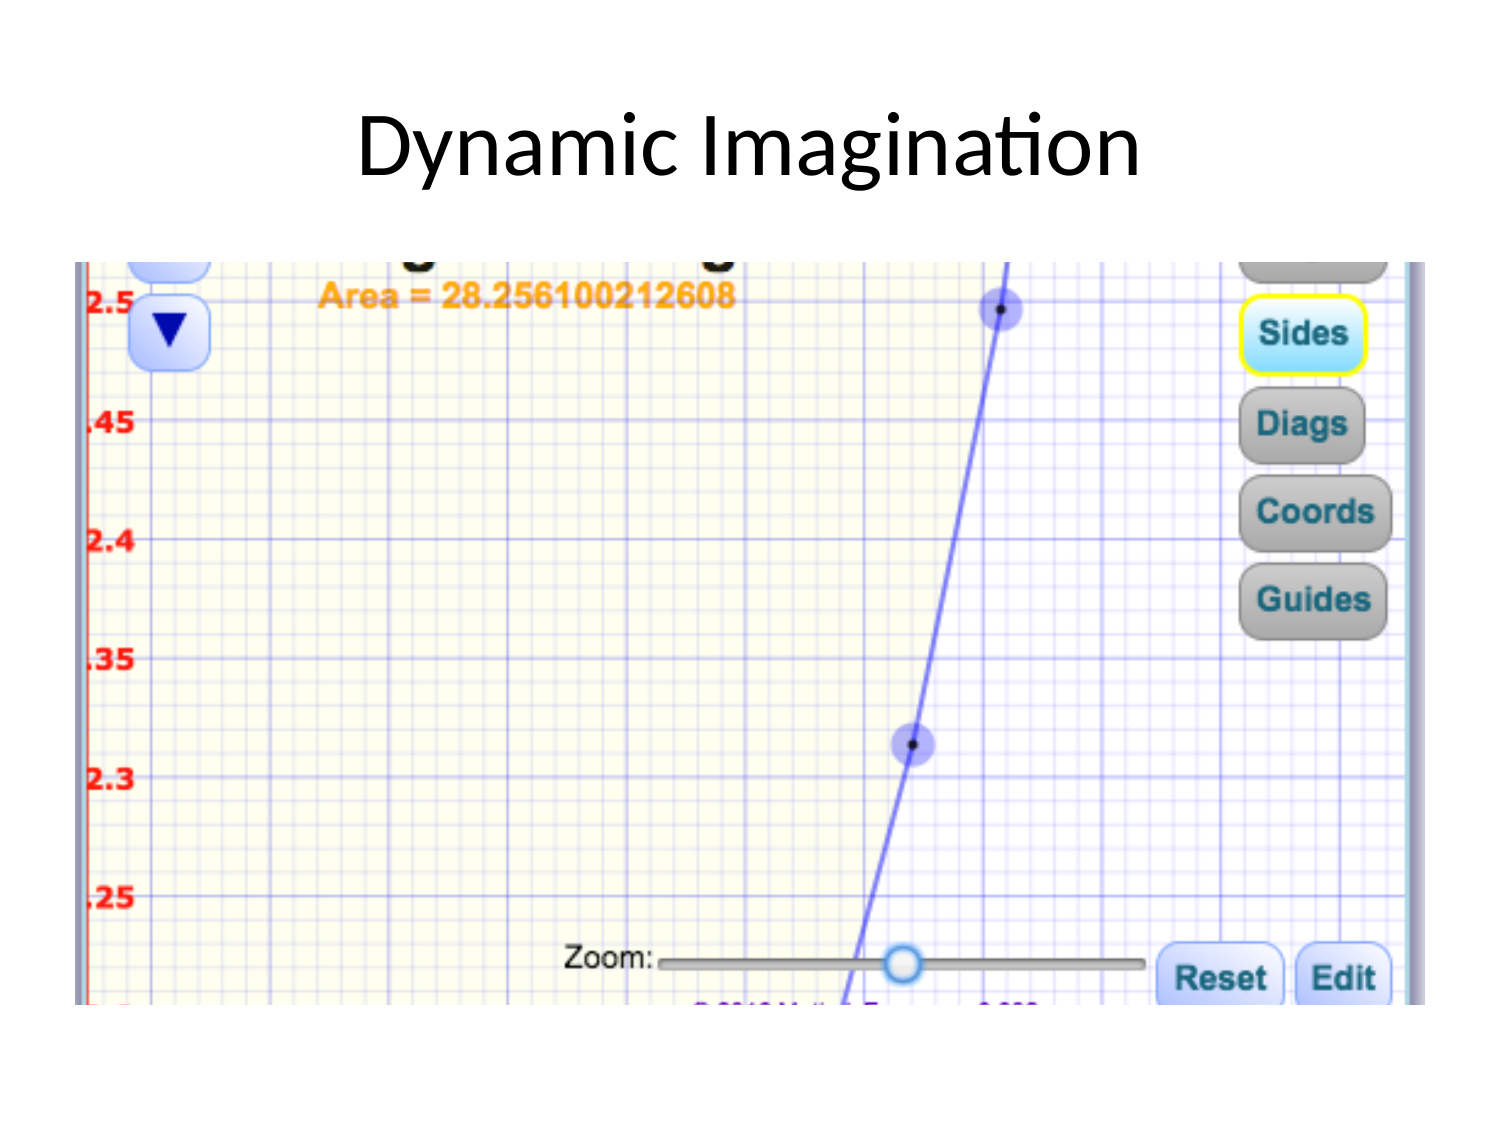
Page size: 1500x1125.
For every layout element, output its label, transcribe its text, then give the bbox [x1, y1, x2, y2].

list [74, 262, 1426, 1006]
title Dynamic Imagination [75, 45, 1425, 233]
